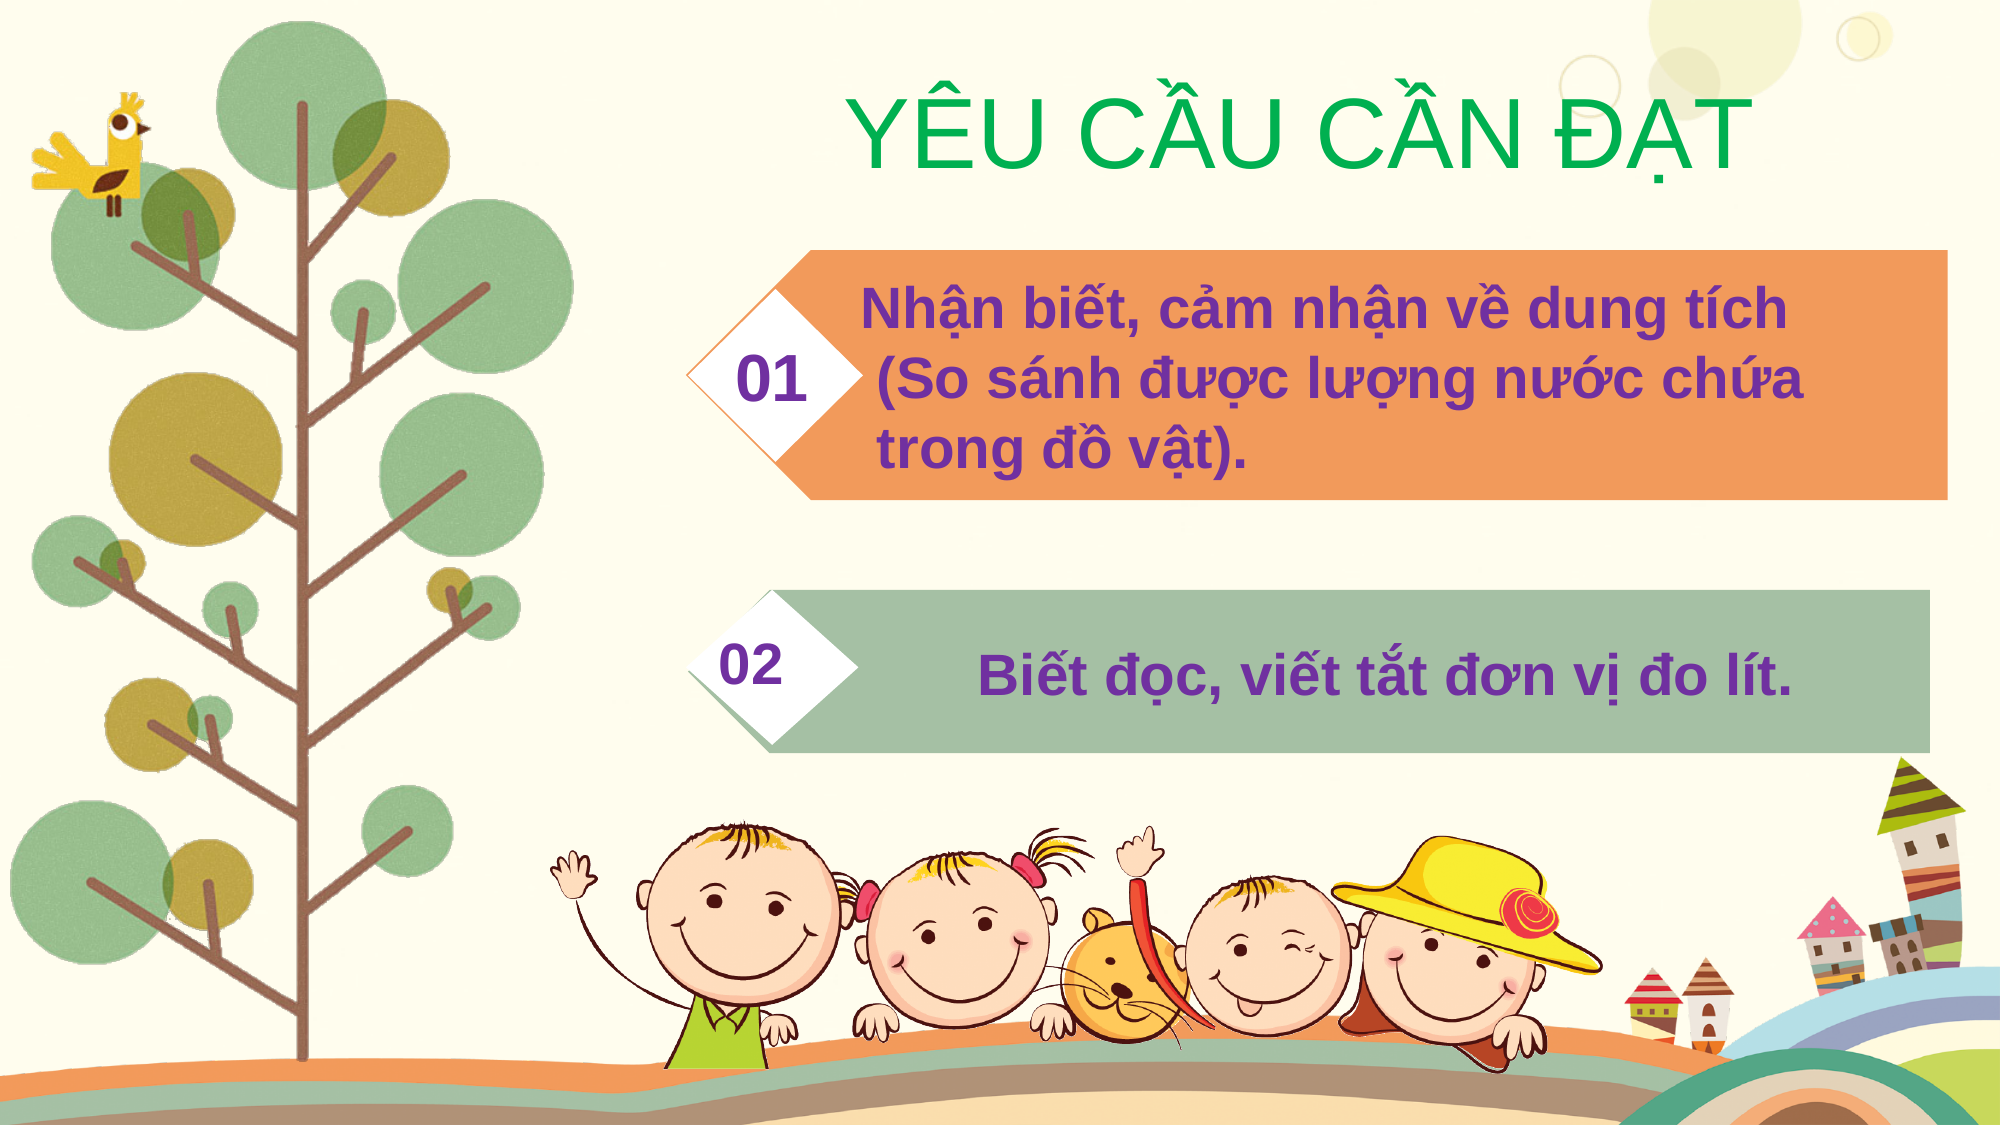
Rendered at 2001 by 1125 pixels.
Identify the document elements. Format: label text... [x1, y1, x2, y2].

picture [0, 0, 2000, 1125]
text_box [685, 250, 1948, 501]
text_box YÊU CẦU CẦN ĐẠT [829, 61, 1771, 196]
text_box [685, 589, 1930, 754]
